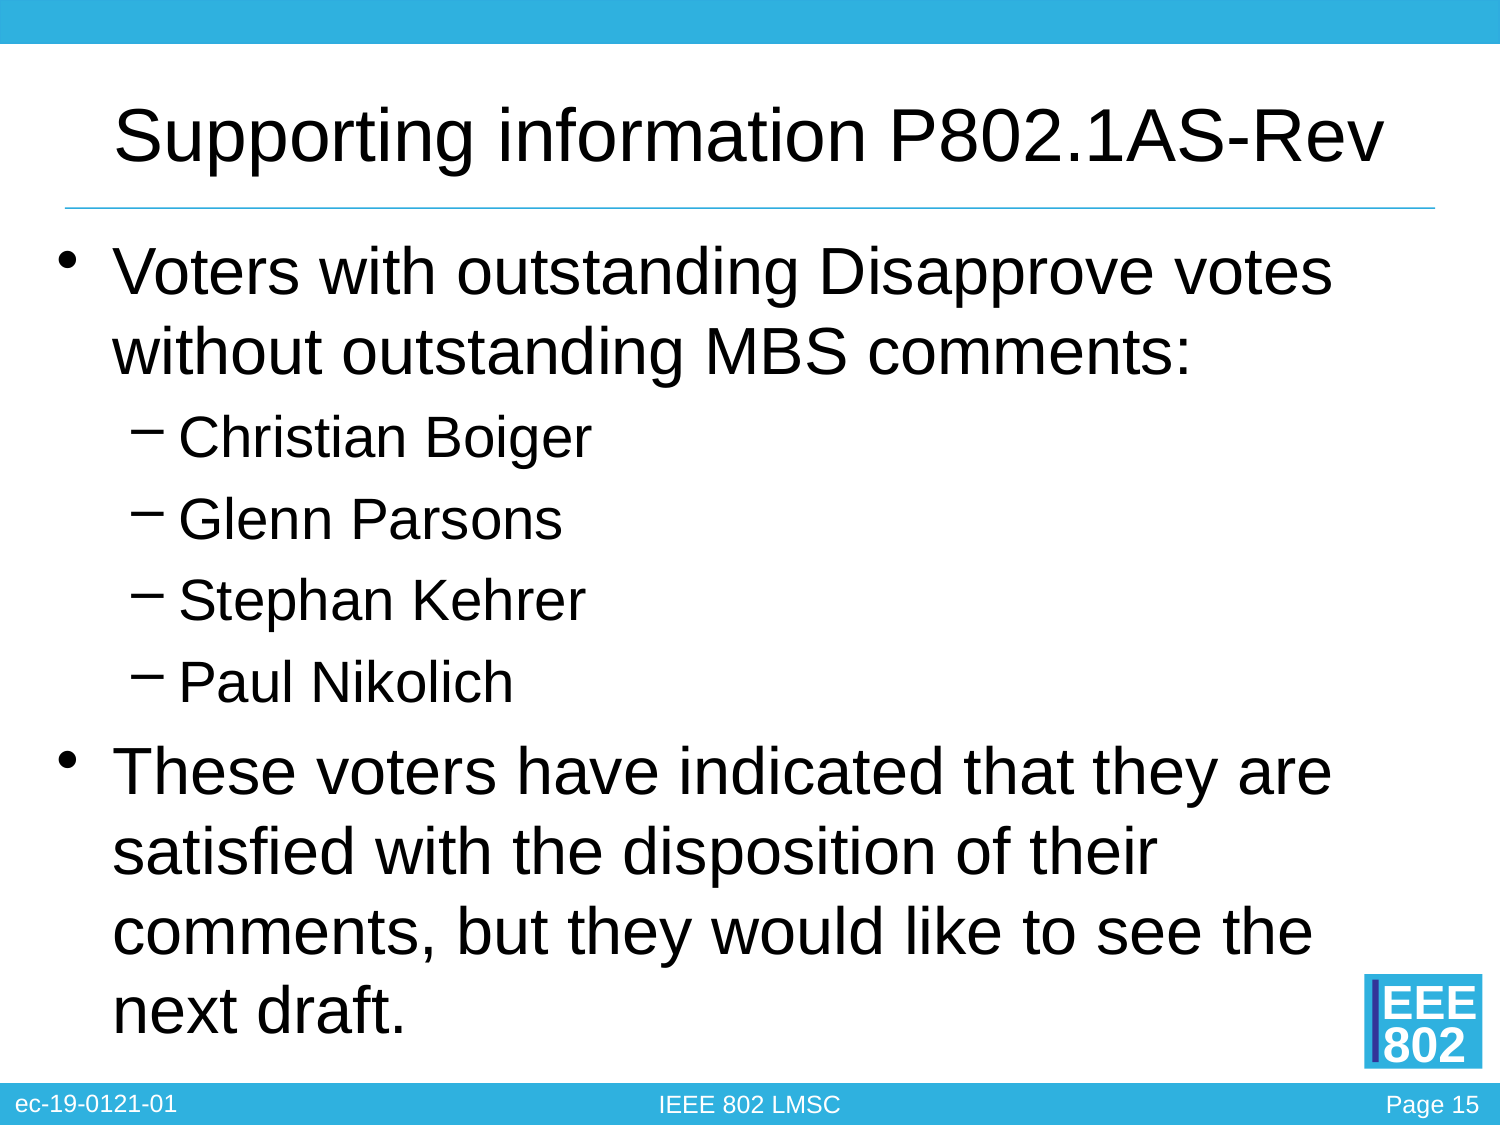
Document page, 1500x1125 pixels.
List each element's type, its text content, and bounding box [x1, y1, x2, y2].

list Voters with outstanding Disapprove votes without outstanding MBS comments: Christian Boiger Glenn Parsons Stephan Kehrer Paul Nikolich These voters have indicated that they are satisfied with the disposition of their comments, but they would like to see the next draft. [41, 220, 1392, 963]
title Supporting information P802.1AS-Rev [75, 66, 1425, 197]
